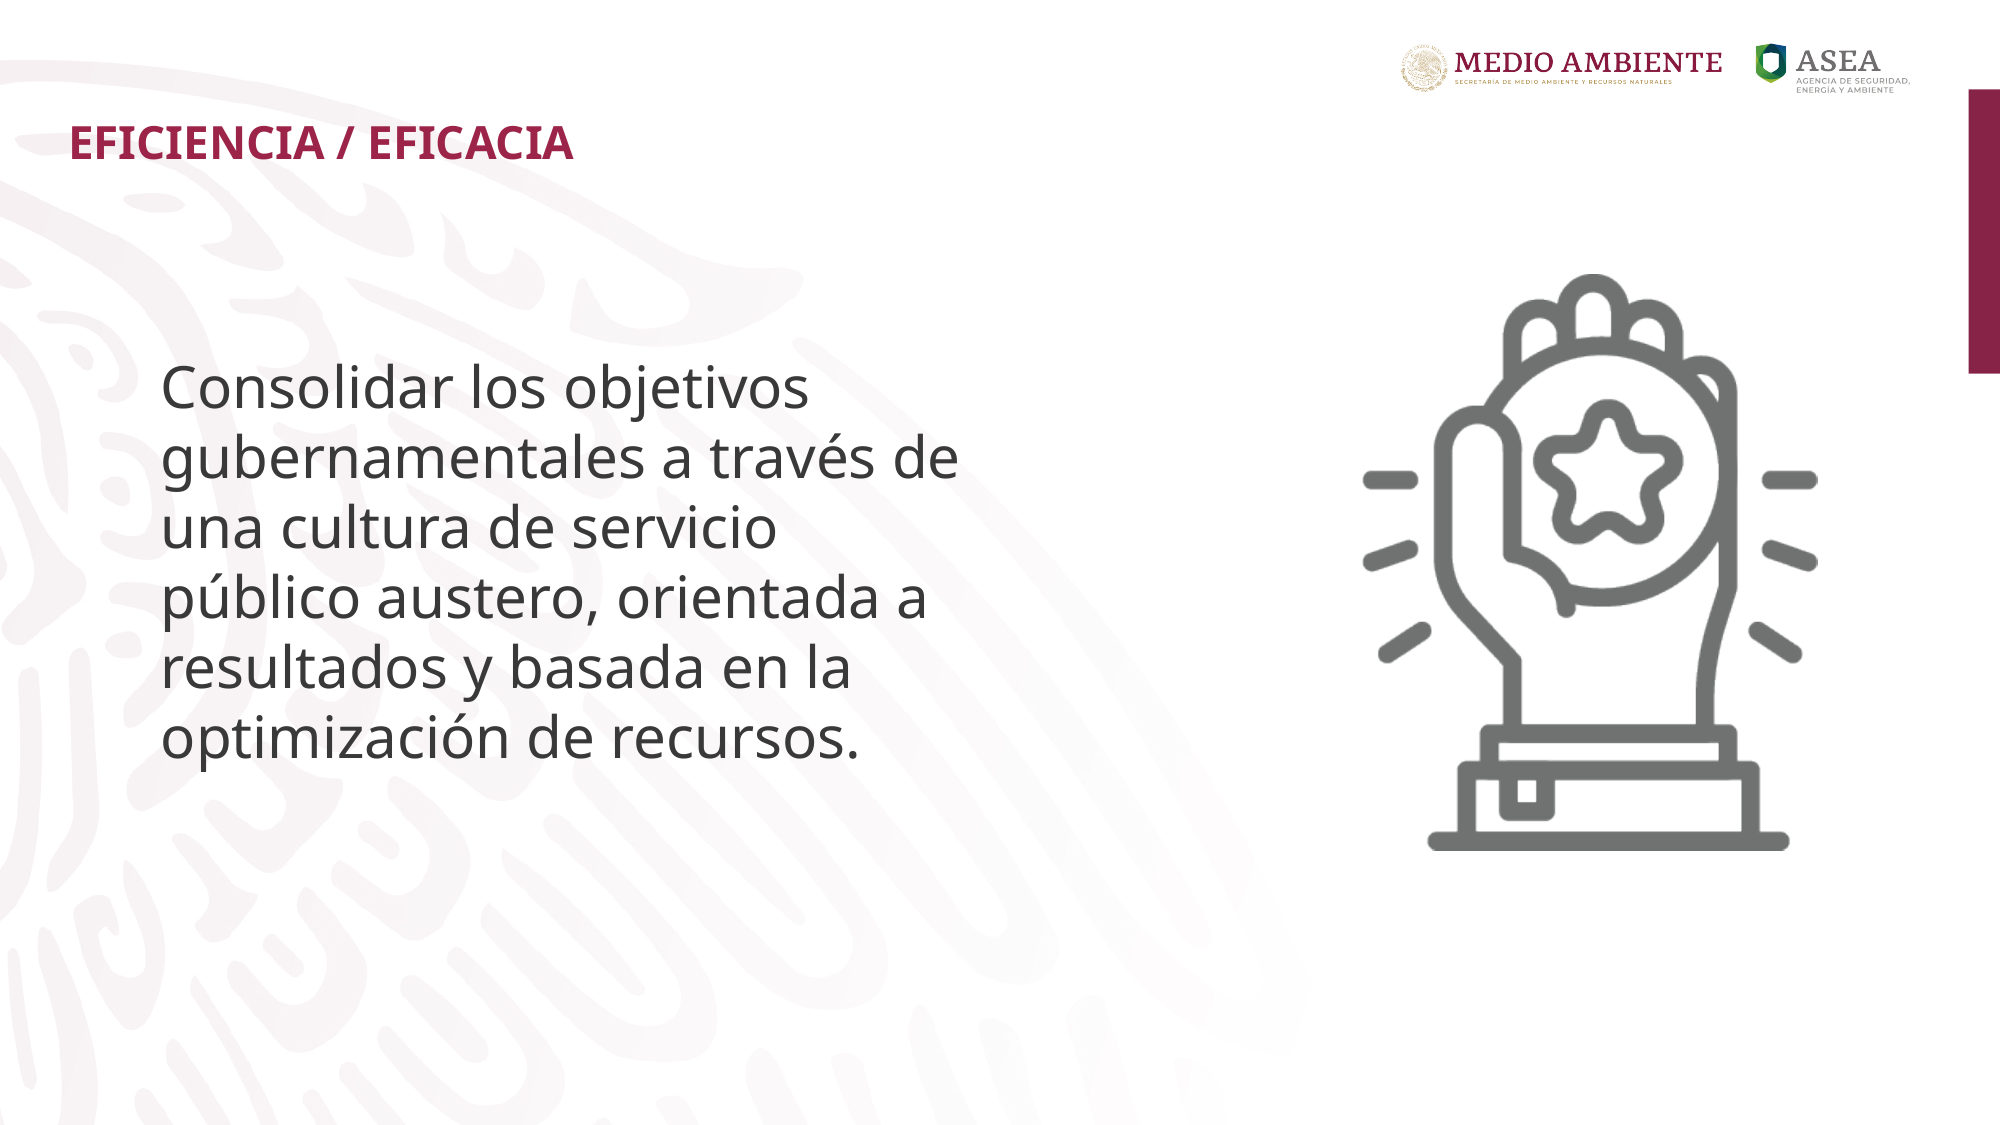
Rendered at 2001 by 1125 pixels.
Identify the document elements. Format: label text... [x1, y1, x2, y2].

text_box EFICIENCIA / EFICACIA [53, 106, 1947, 176]
picture [0, 33, 2000, 1125]
text_box Consolidar los objetivos gubernamentales a través de una cultura de servicio público austero, orientada a resultados y basada en la optimización de recursos. [146, 342, 1000, 778]
